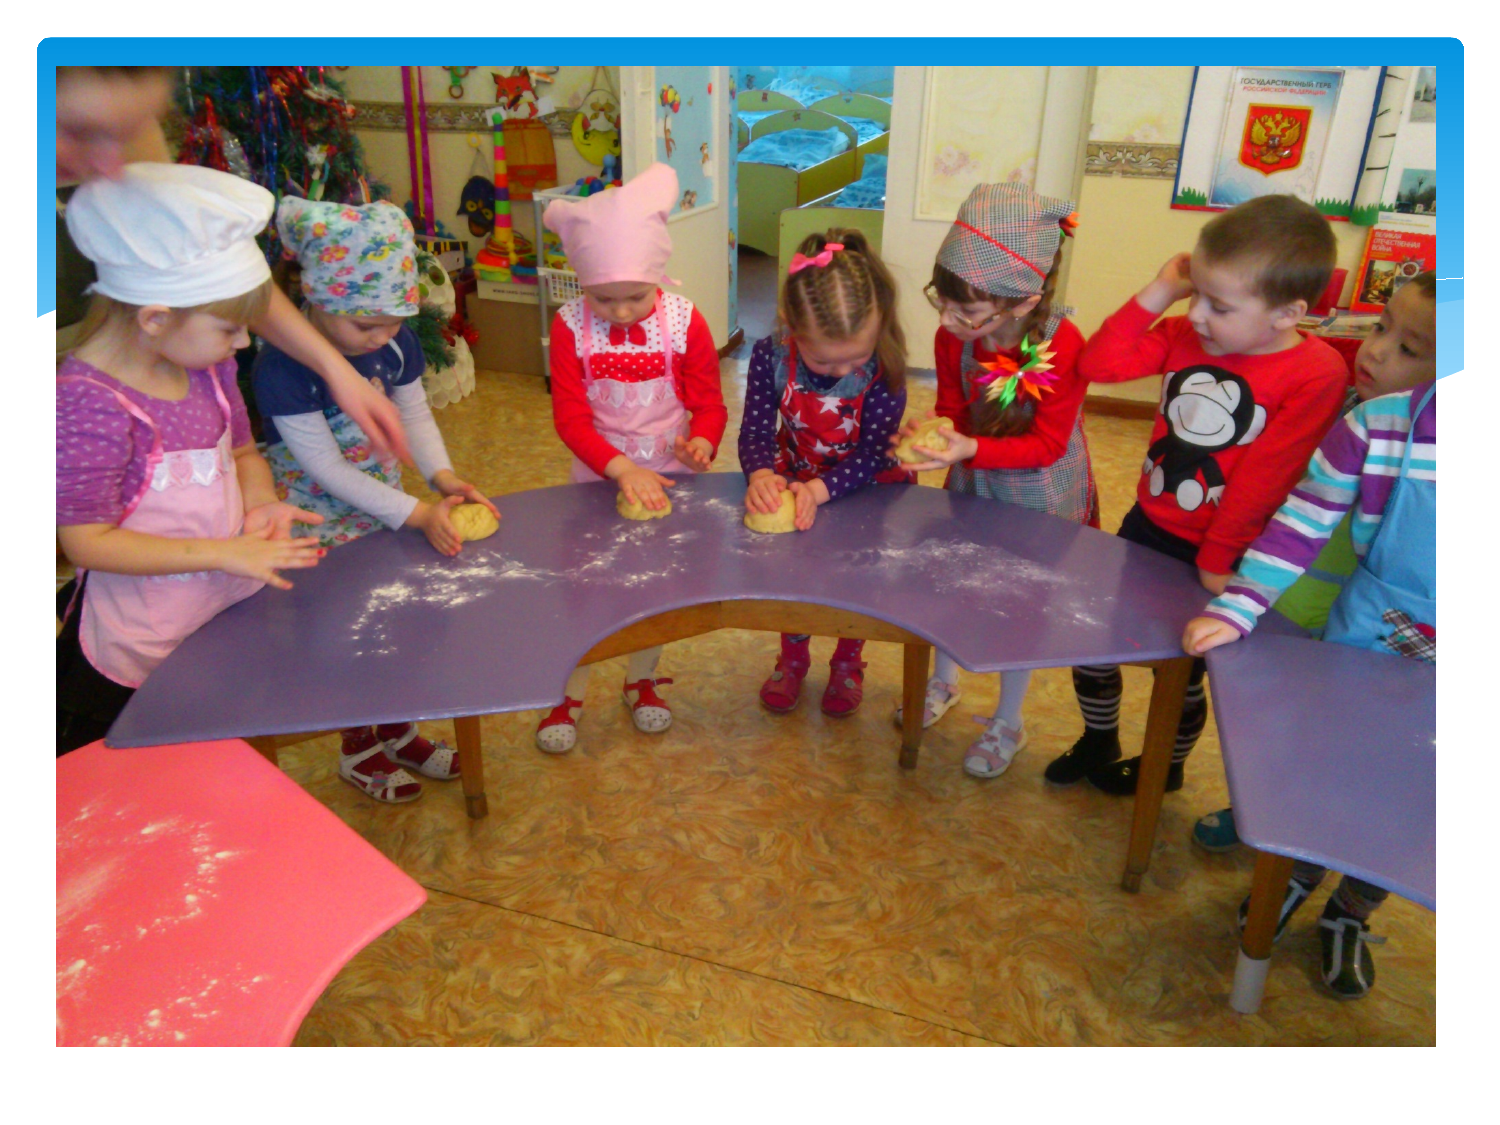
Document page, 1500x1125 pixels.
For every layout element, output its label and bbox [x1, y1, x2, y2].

list [56, 66, 1436, 1047]
